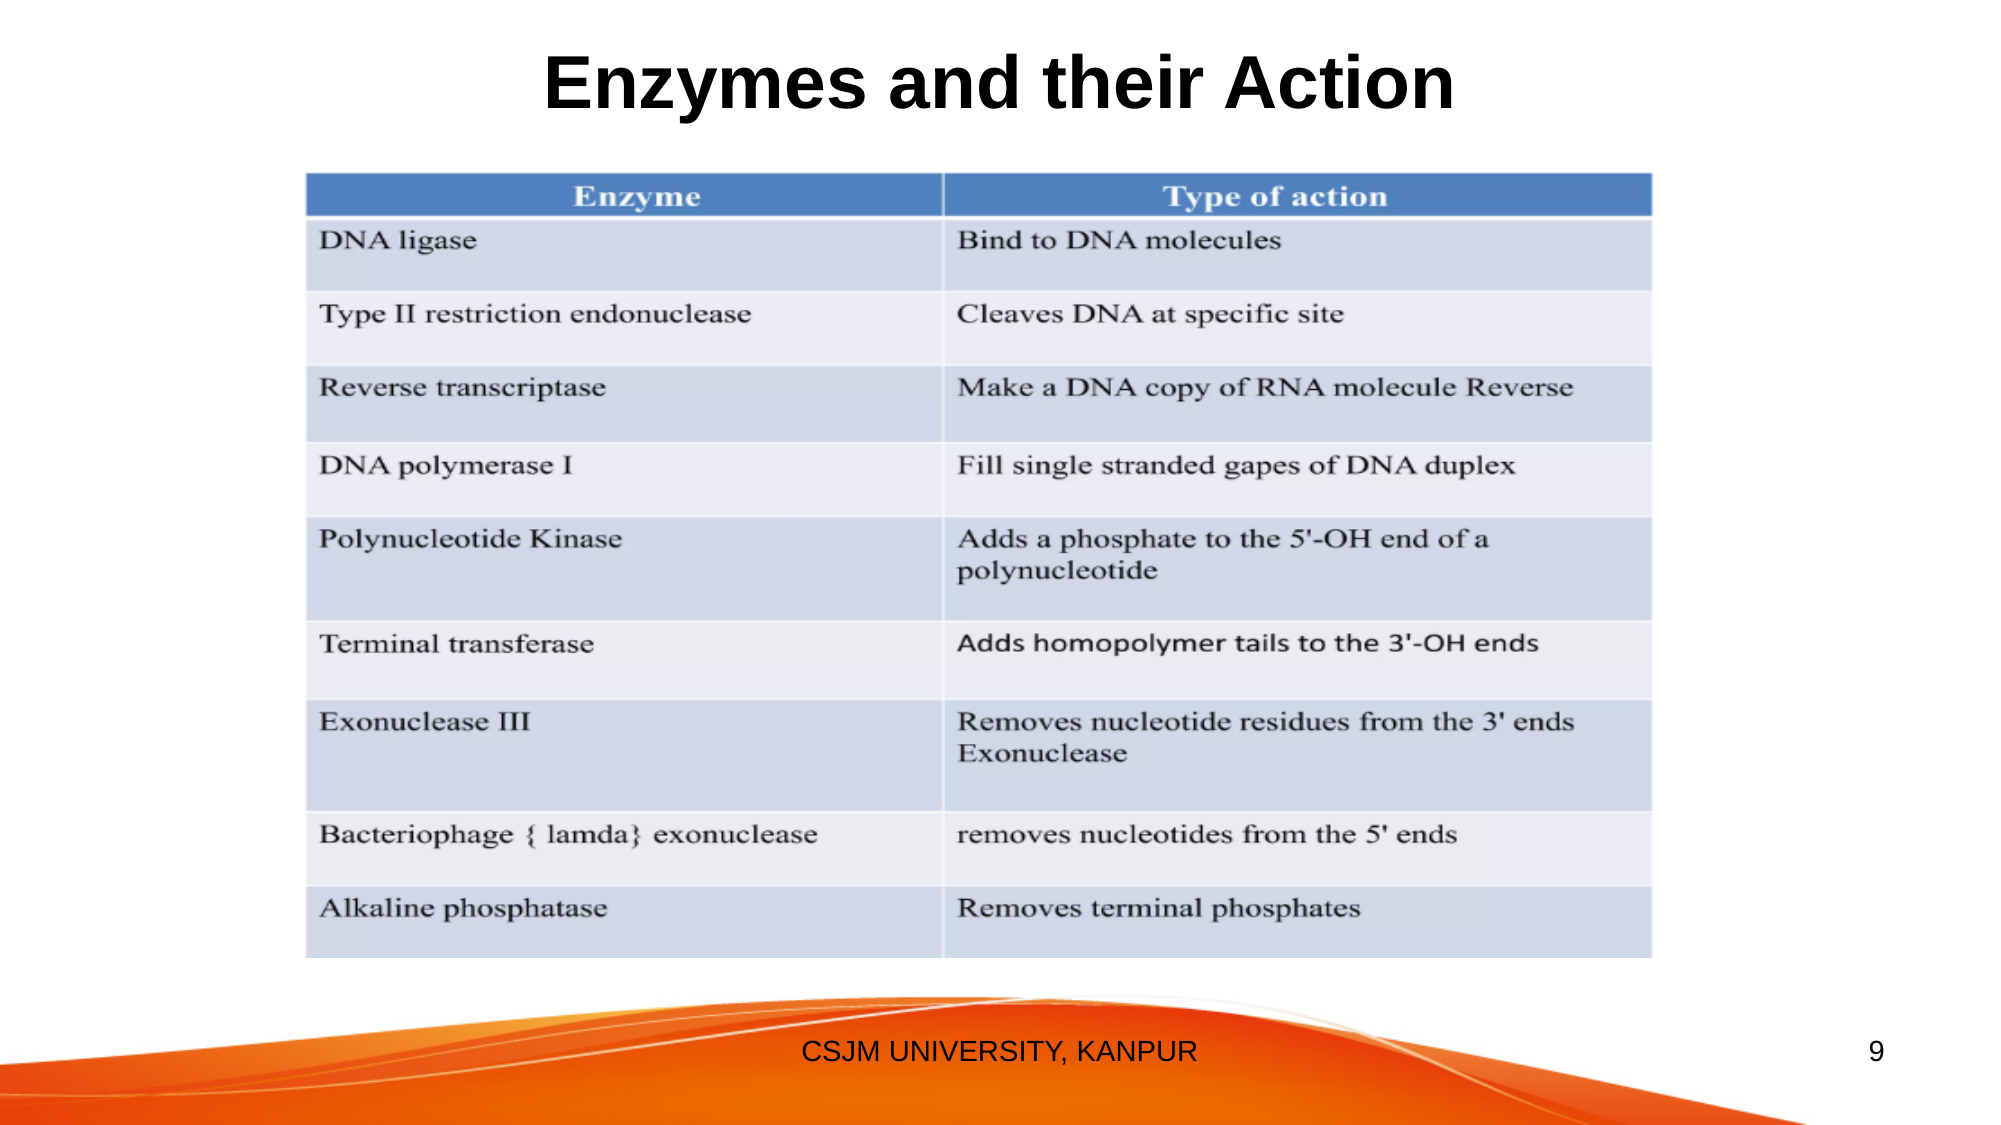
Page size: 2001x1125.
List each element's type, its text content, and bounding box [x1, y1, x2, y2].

footer CSJM UNIVERSITY, KANPUR [683, 1024, 1317, 1103]
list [302, 167, 1657, 958]
title Enzymes and their Action [99, 30, 1901, 127]
slide_number 9 [1433, 1024, 1900, 1103]
picture [0, 0, 2000, 1125]
